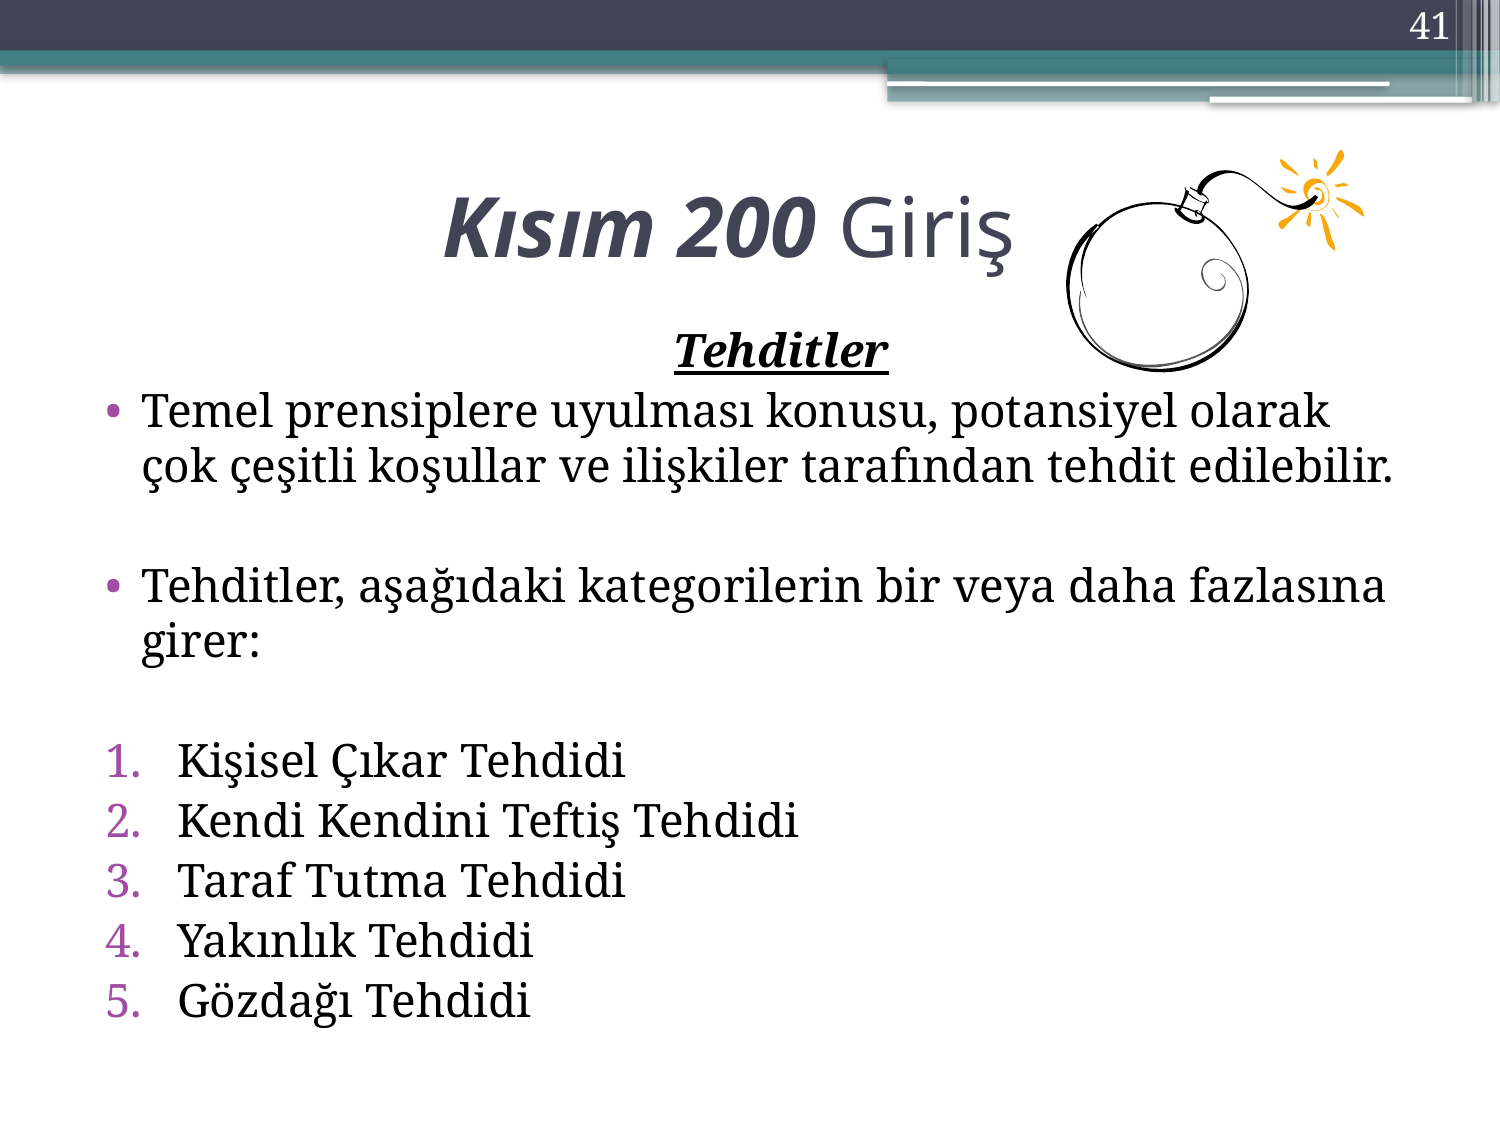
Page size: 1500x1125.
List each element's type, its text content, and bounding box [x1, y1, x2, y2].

list Tehditler Temel prensiplere uyulması konusu, potansiyel olarak çok çeşitli koşullar ve ilişkiler tarafından tehdit edilebilir. Tehditler, aşağıdaki kategorilerin bir veya daha fazlasına girer: Kişisel Çıkar Tehdidi Kendi Kendini Teftiş Tehdidi Taraf Tutma Tehdidi Yakınlık Tehdidi Gözdağı Tehdidi [75, 314, 1425, 1079]
title Kısım 200 Giriş [64, 137, 1415, 313]
picture [1056, 148, 1365, 377]
slide_number 41 [1341, 0, 1466, 61]
